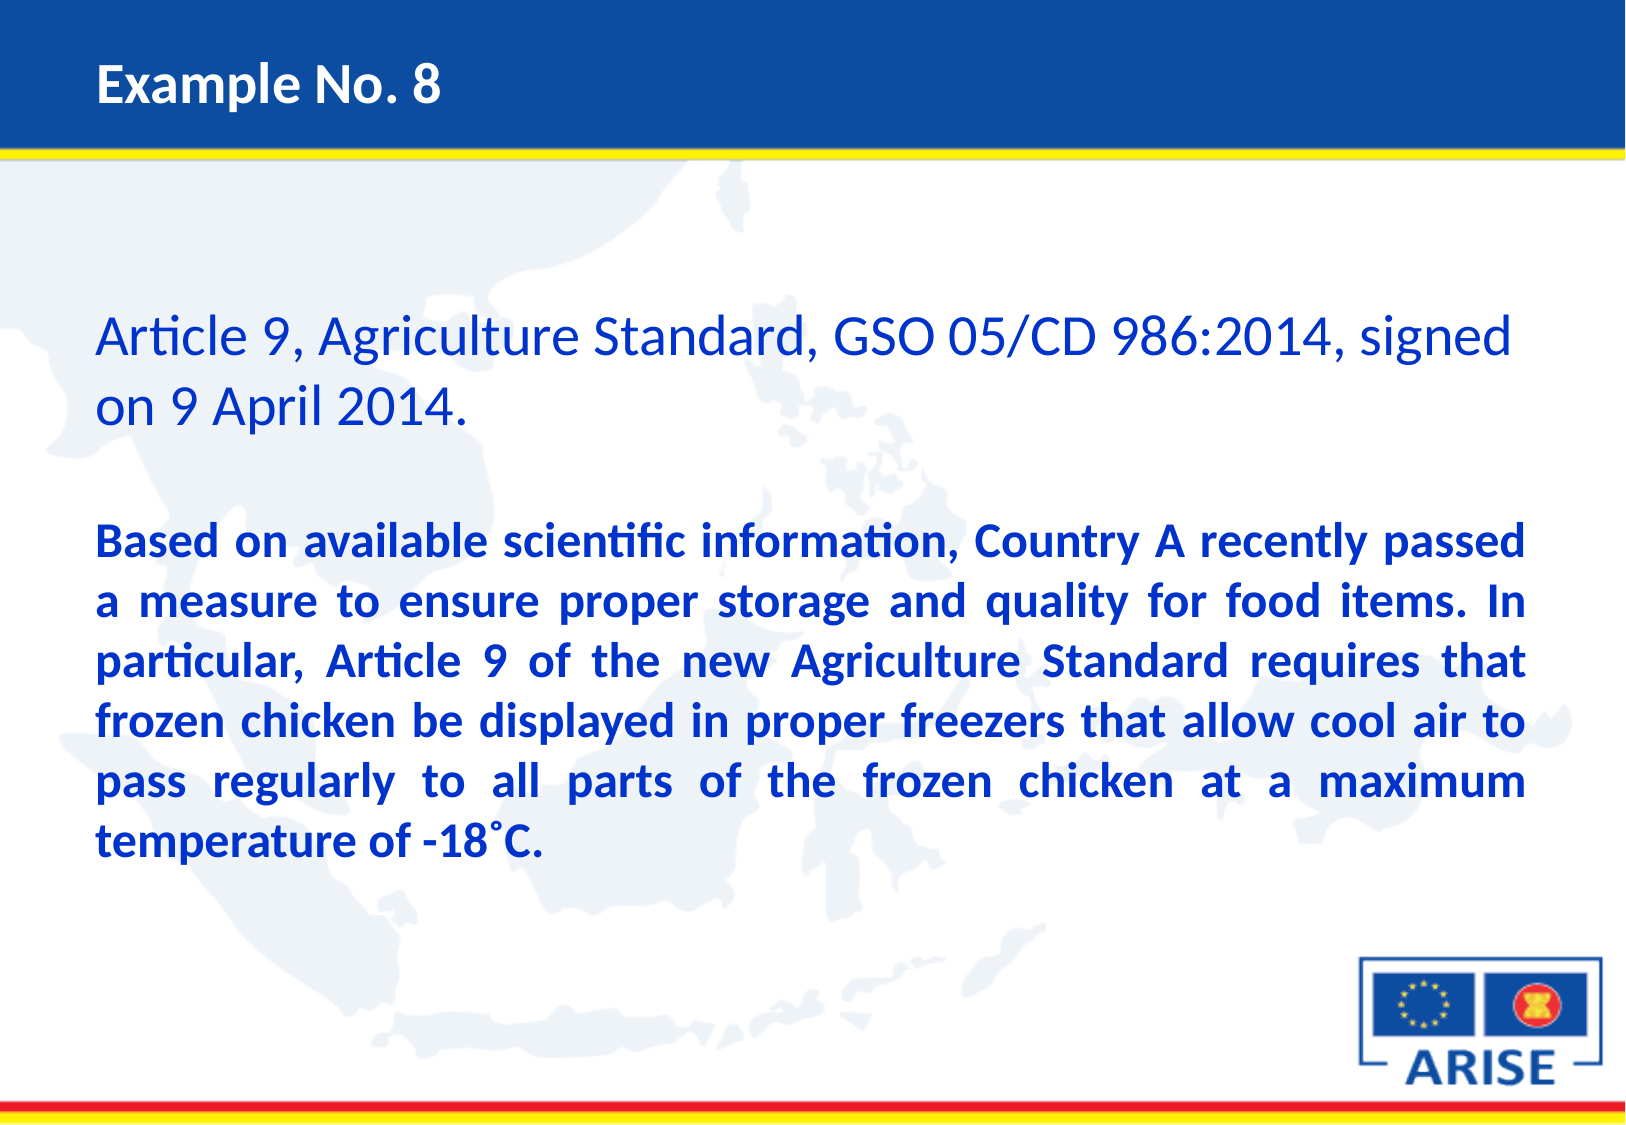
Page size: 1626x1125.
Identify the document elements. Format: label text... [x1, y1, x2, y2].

title Example No. 8 [80, 0, 1544, 162]
picture [0, 0, 1626, 1125]
list Article 9, Agriculture Standard, GSO 05/CD 986:2014, signed on 9 April 2014. Based on available scientific information, Country A recently passed a measure to ensure proper storage and quality for food items. In particular, Article 9 of the new Agriculture Standard requires that frozen chicken be displayed in proper freezers that allow cool air to pass regularly to all parts of the frozen chicken at a maximum temperature of -18˚C. [79, 219, 1543, 963]
